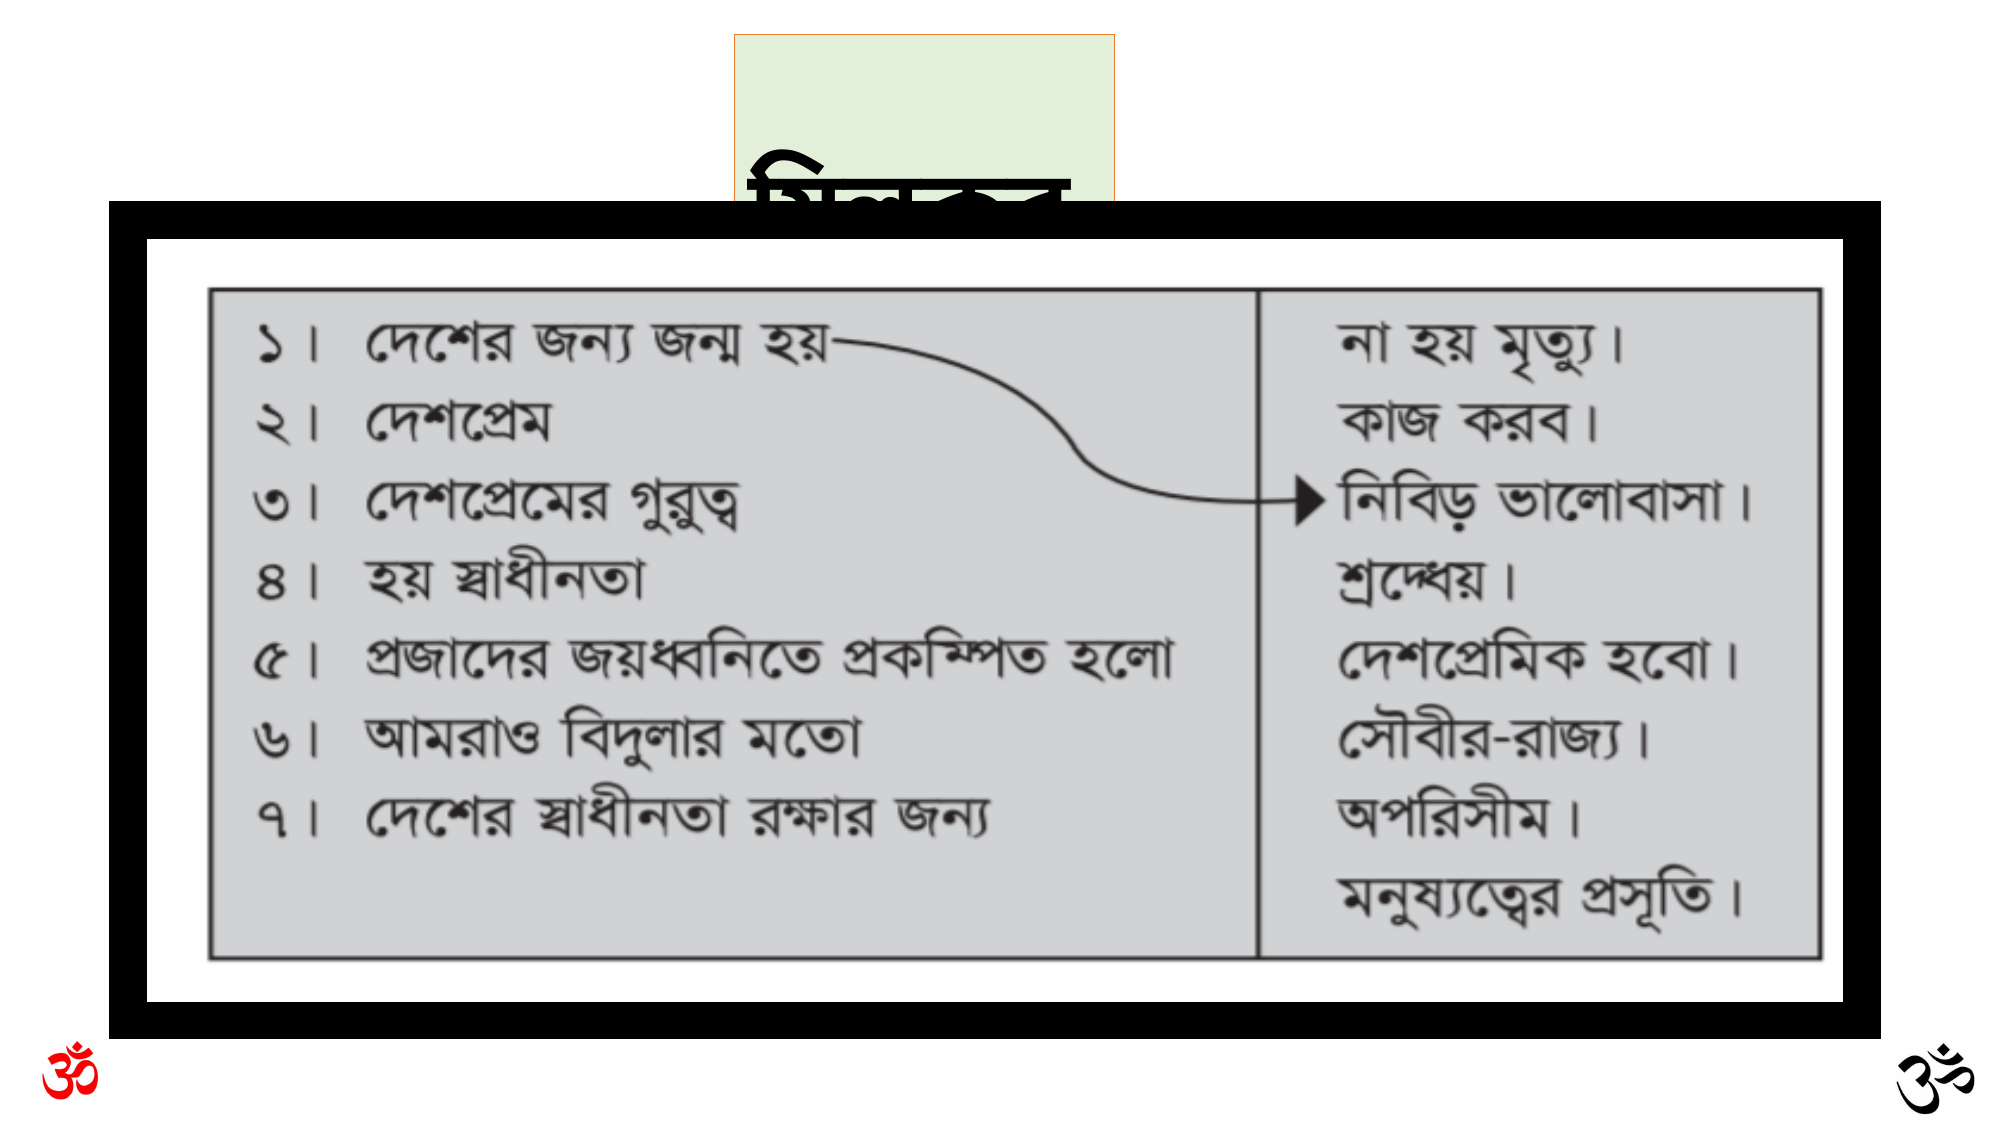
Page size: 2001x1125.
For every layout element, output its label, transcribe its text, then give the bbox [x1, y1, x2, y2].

picture [1895, 1041, 1975, 1116]
picture [146, 238, 1844, 1002]
picture [41, 1041, 99, 1100]
text_box মিলকরণ [734, 34, 1115, 201]
